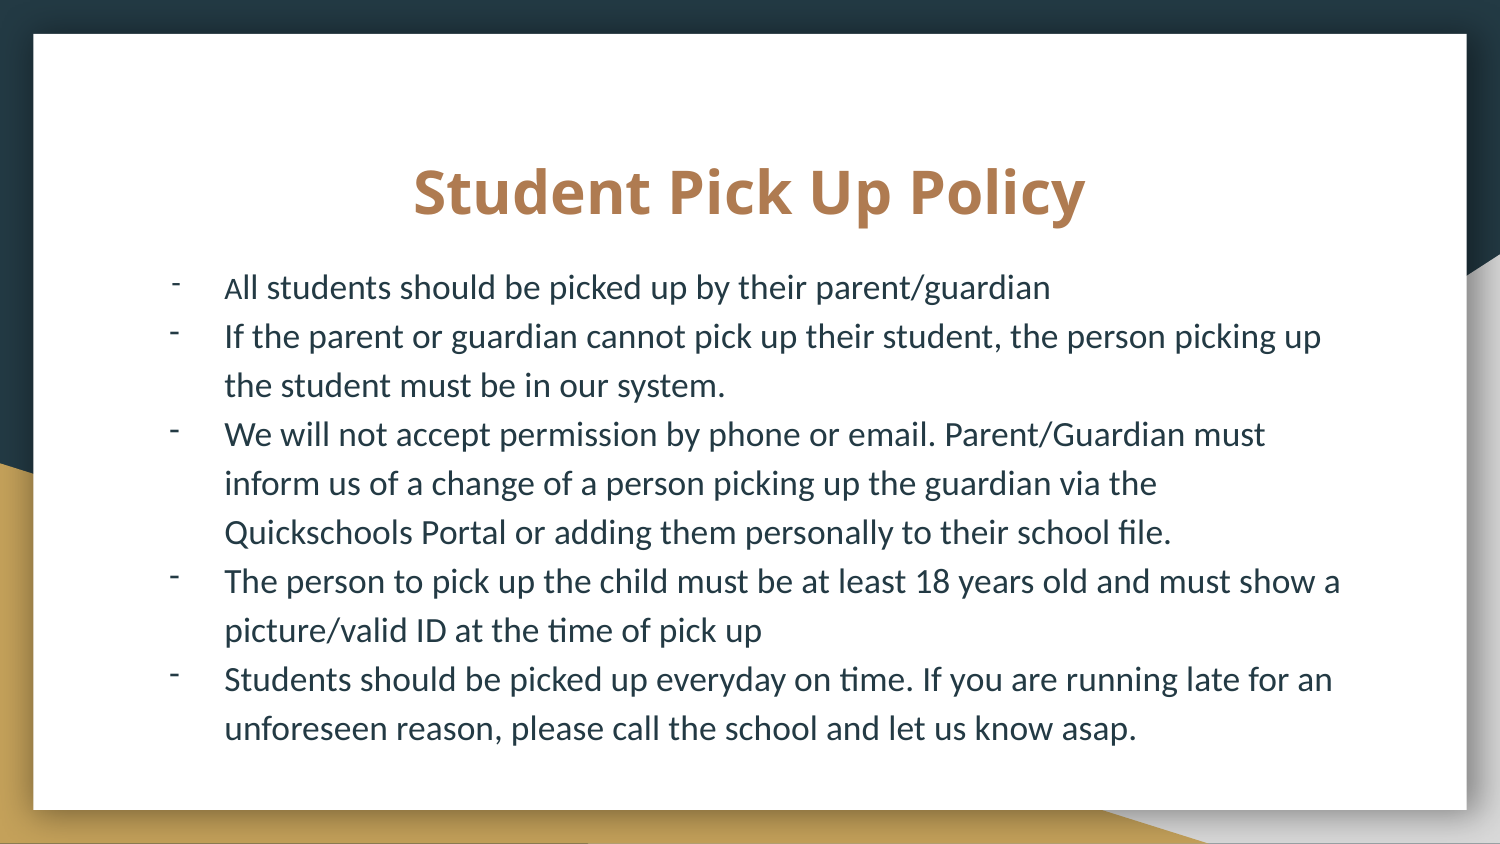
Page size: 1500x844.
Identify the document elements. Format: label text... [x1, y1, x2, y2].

list All students should be picked up by their parent/guardian If the parent or guardian cannot pick up their student, the person picking up the student must be in our system. We will not accept permission by phone or email. Parent/Guardian must inform us of a change of a person picking up the guardian via the Quickschools Portal or adding them personally to their school file. The person to pick up the child must be at least 18 years old and must show a picture/valid ID at the time of pick up Students should be picked up everyday on time. If you are running late for an unforeseen reason, please call the school and let us know asap. [134, 242, 1366, 786]
title Student Pick Up Policy [134, 138, 1366, 231]
